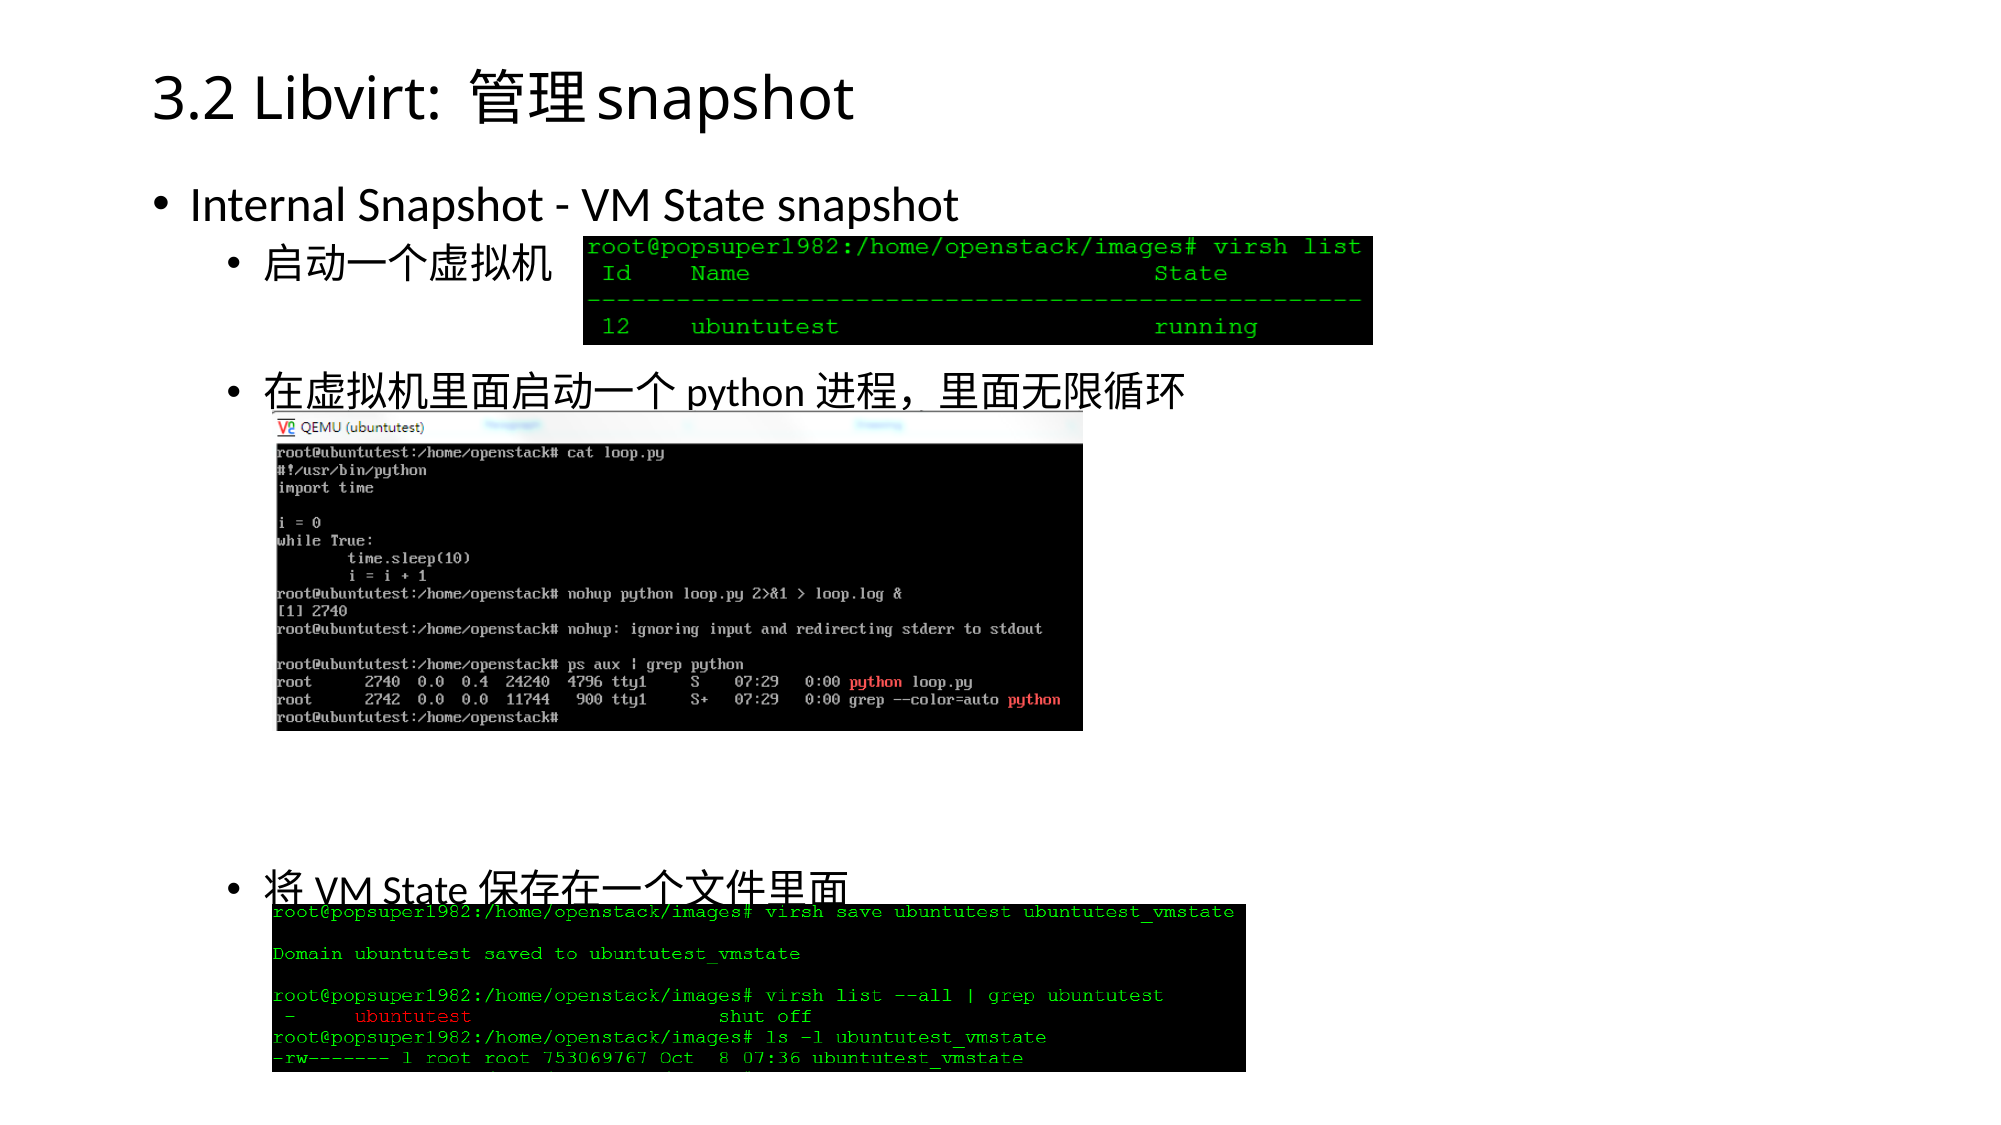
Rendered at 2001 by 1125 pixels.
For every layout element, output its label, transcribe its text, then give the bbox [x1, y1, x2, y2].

picture [271, 904, 1246, 1072]
picture [583, 236, 1373, 345]
list Internal Snapshot - VM State snapshot 启动一个虚拟机 在虚拟机里面启动一个python进程，里面无限循环 将VM State保存在一个文件里面 virsh save ubuntutest ubuntutest_vmstate 完毕后虚拟机被关闭 [137, 171, 1863, 1014]
title 3.2 Libvirt: 管理snapshot [137, 59, 1863, 140]
picture [271, 410, 1083, 731]
